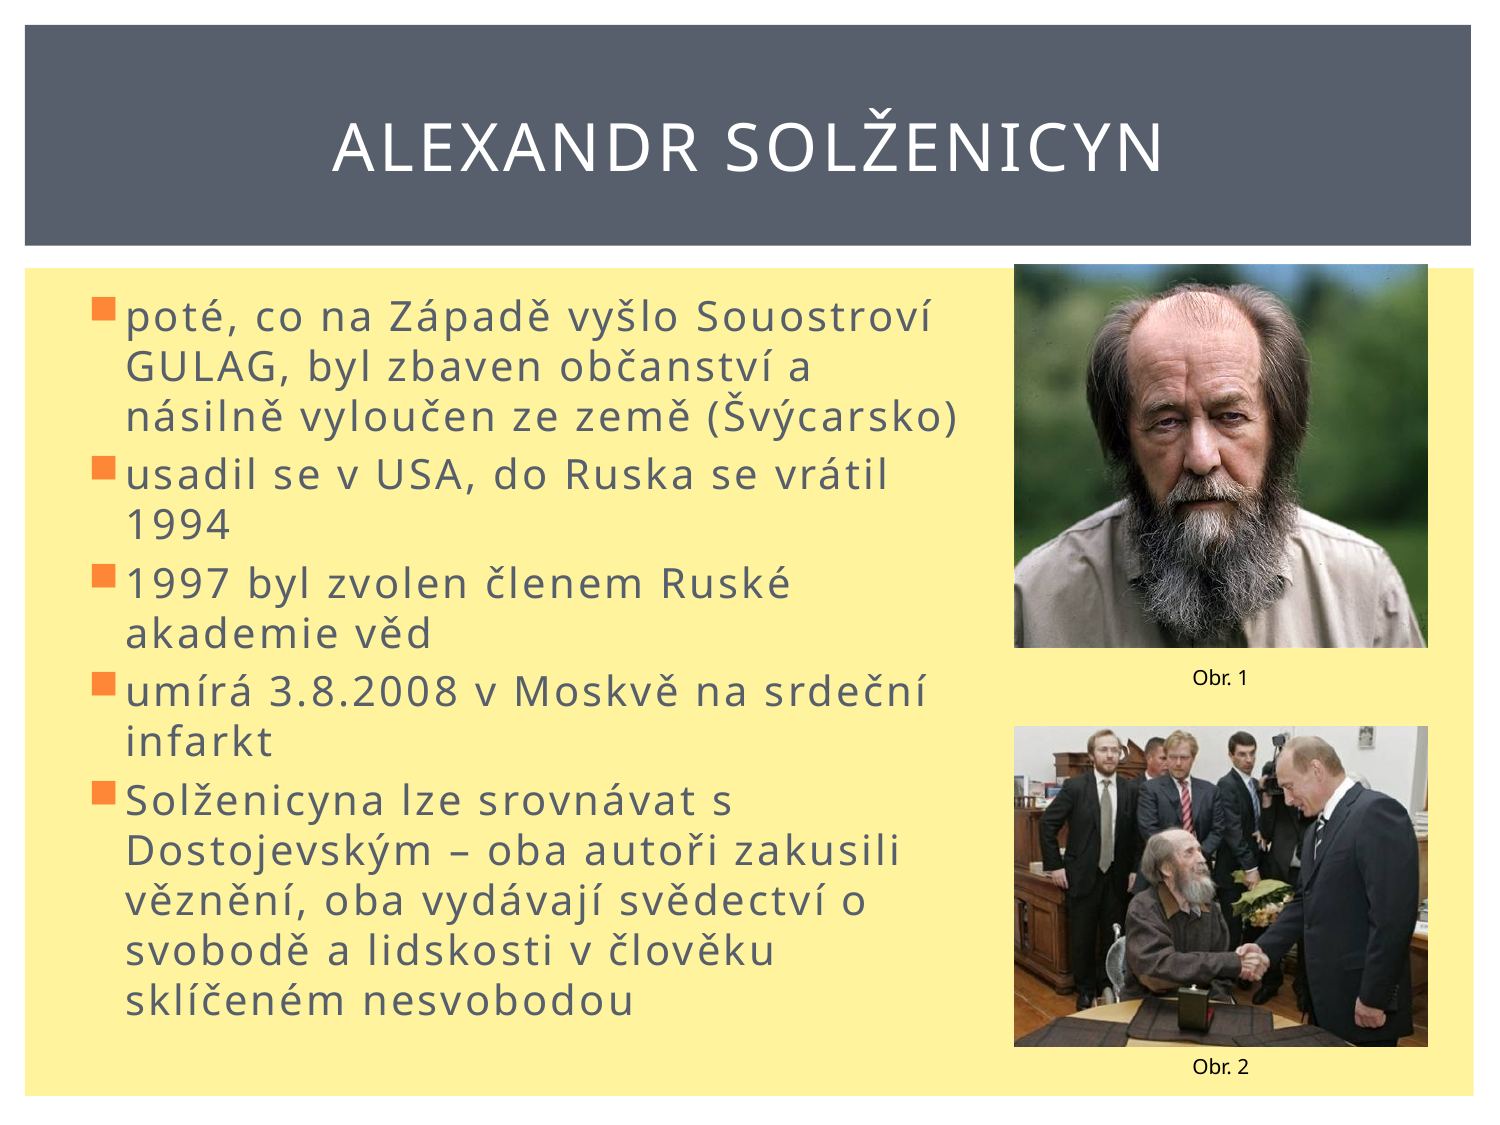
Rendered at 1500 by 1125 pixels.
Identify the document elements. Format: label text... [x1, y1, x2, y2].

text_box Obr. 2 [1177, 1057, 1265, 1087]
text_box Obr. 1 [1177, 657, 1265, 697]
picture [1013, 264, 1428, 648]
list poté, co na Západě vyšlo Souostroví GULAG, byl zbaven občanství a násilně vyloučen ze země (Švýcarsko) usadil se v USA, do Ruska se vrátil 1994 1997 byl zvolen členem Ruské akademie věd umírá 3.8.2008 v Moskvě na srdeční infarkt Solženicyna lze srovnávat s Dostojevským – oba autoři zakusili věznění, oba vydávají svědectví o svobodě a lidskosti v člověku sklíčeném nesvobodou [64, 281, 987, 1083]
picture [1013, 725, 1428, 1048]
title Alexandr Solženicyn [62, 58, 1438, 232]
